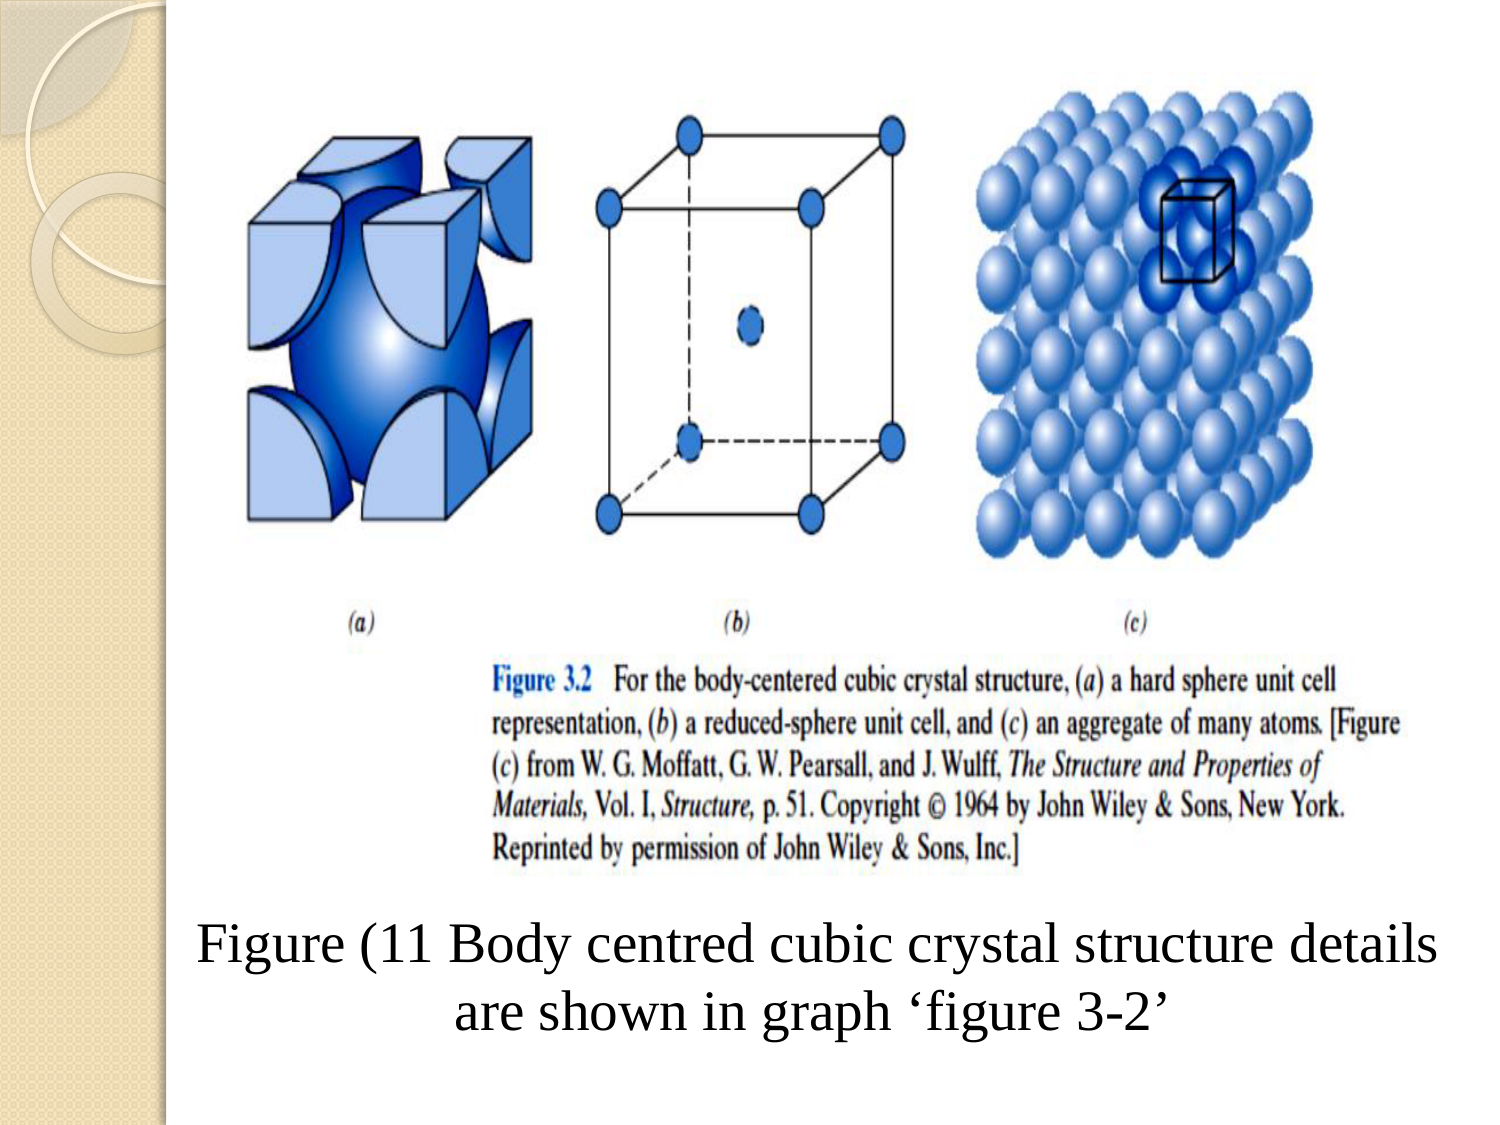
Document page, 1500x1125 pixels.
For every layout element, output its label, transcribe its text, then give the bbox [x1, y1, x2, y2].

picture [218, 72, 1424, 900]
list Figure (11 Body centred cubic crystal structure details are shown in graph ‘figure 3-2’ [159, 101, 1466, 1059]
